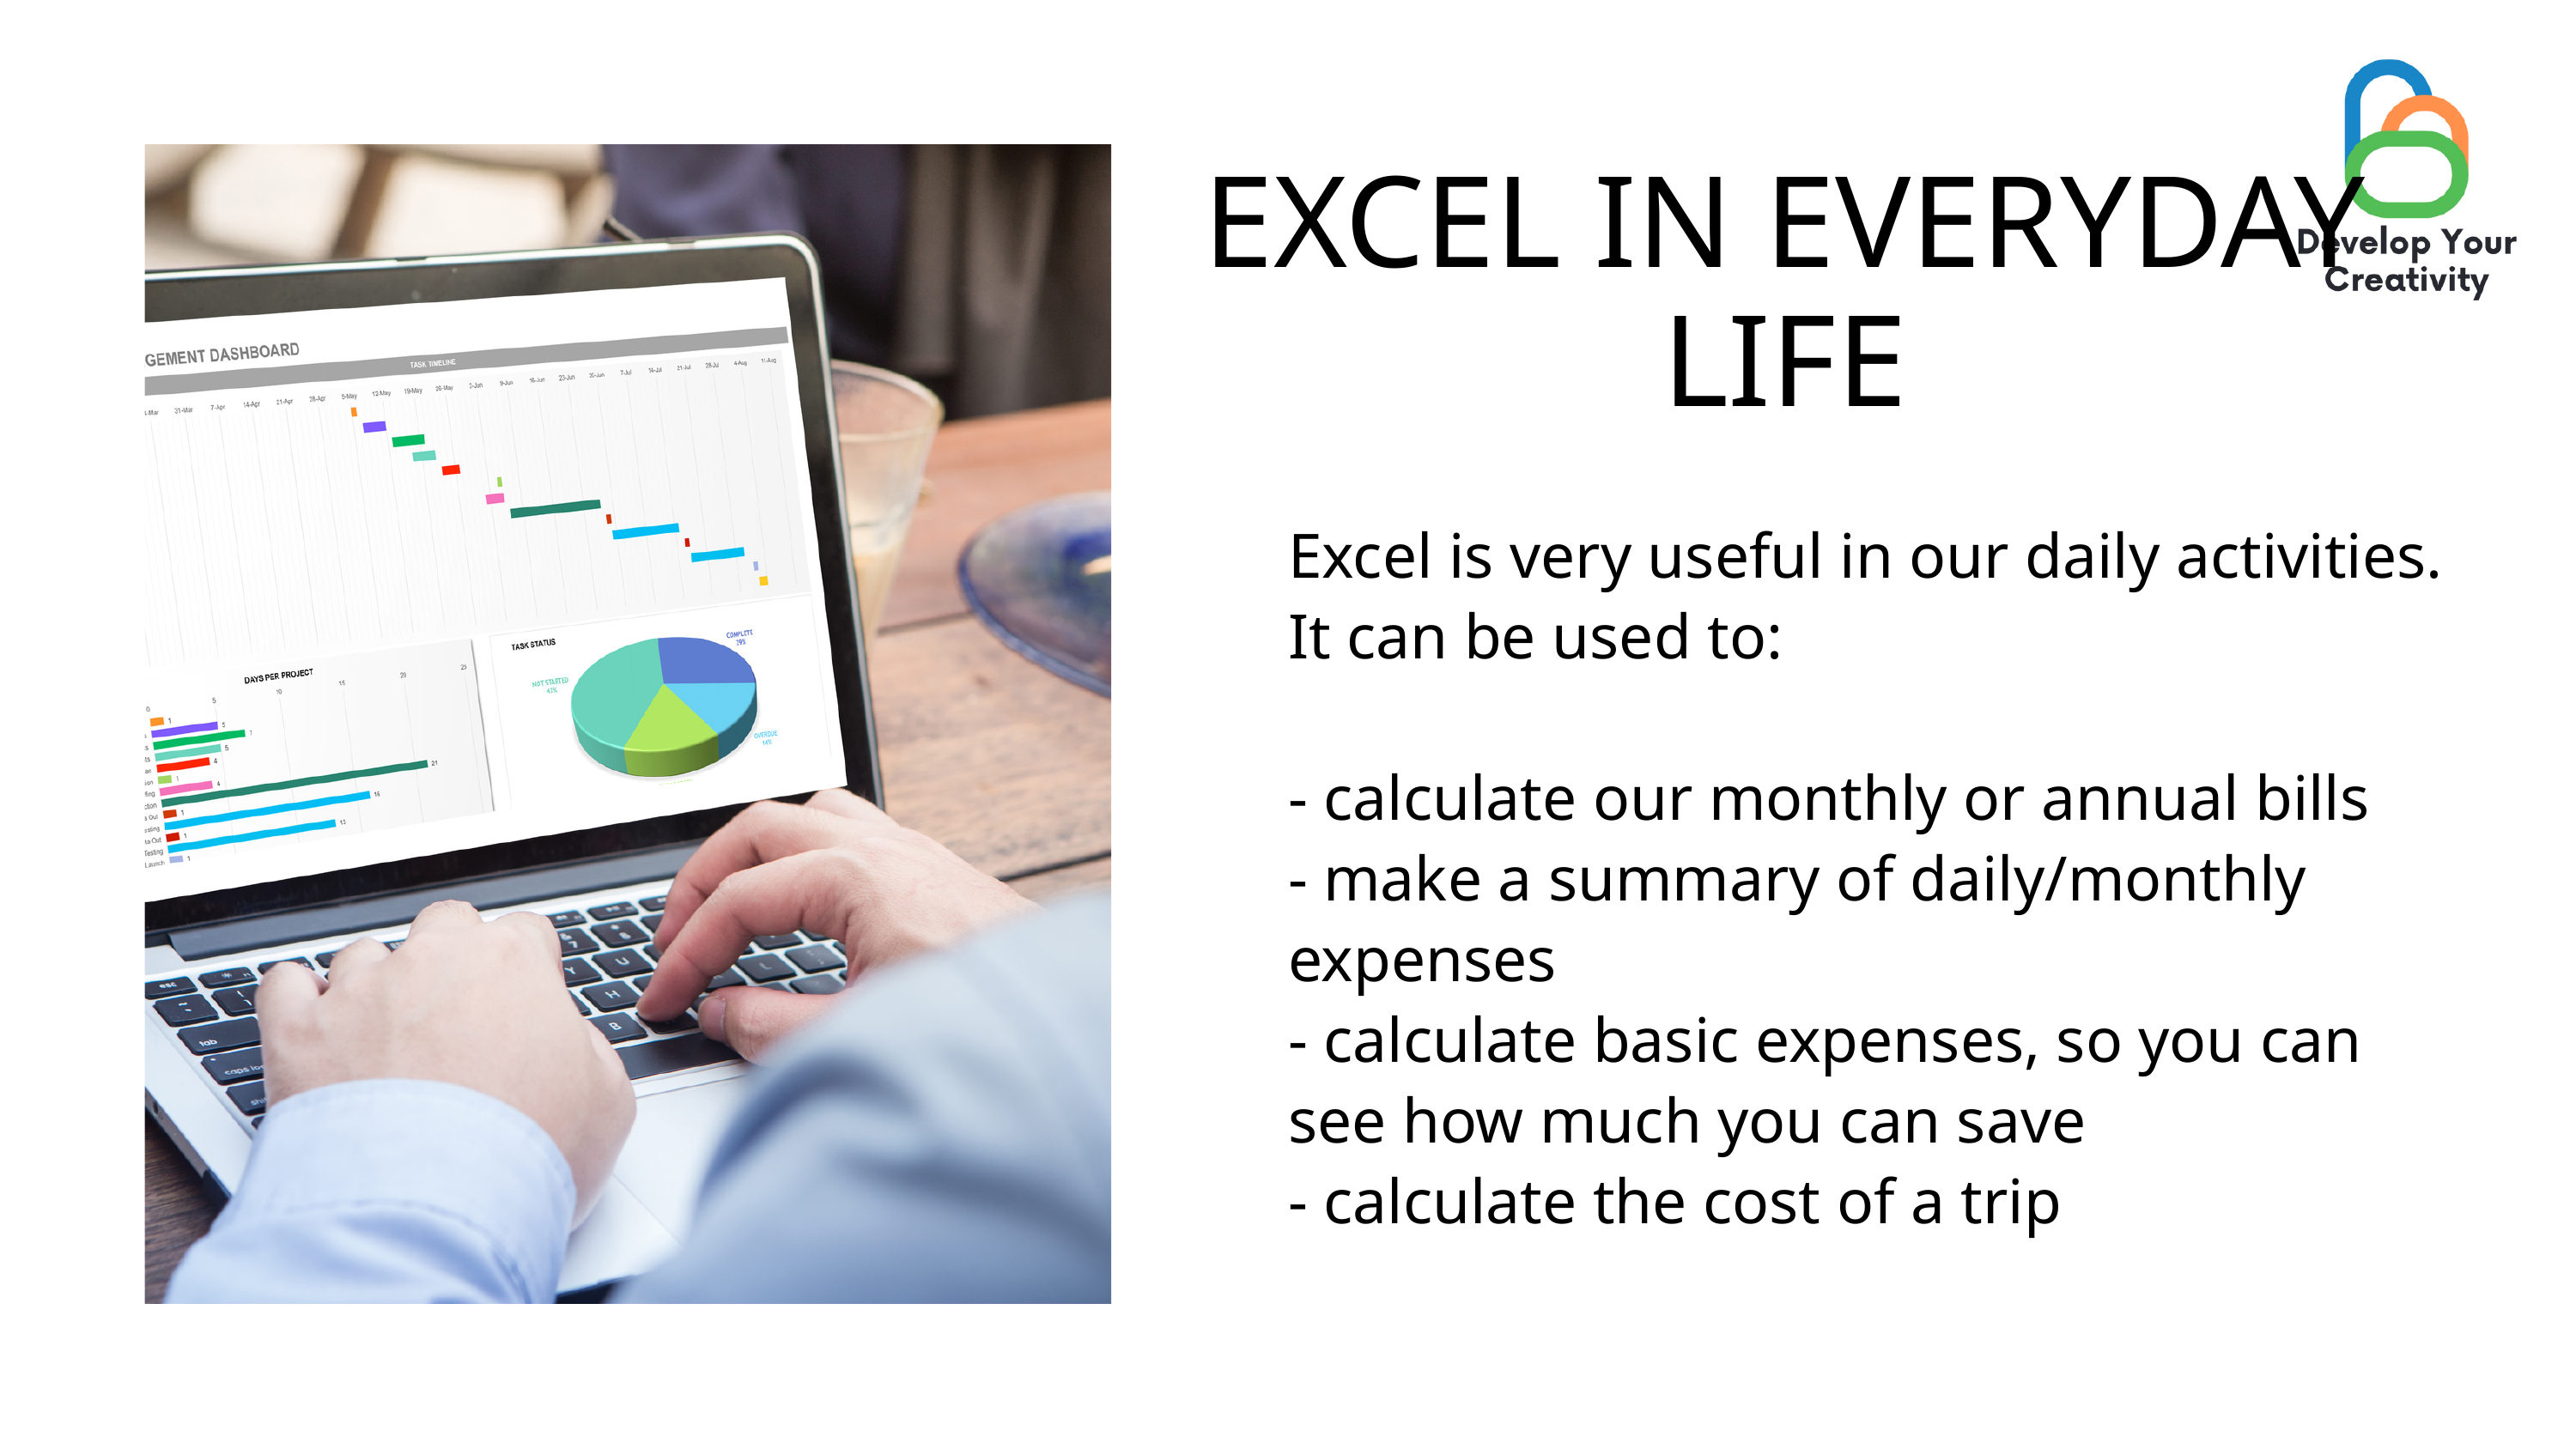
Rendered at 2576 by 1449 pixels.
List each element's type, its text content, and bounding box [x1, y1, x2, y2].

text_box [144, 144, 1112, 1304]
text_box EXCEL IN EVERYDAY LIFE [1163, 154, 2406, 432]
text_box [2178, 0, 2576, 397]
text_box Excel is very useful in our daily activities. It can be used to: - calculate our monthly or annual bills - make a summary of daily/monthly expenses - calculate basic expenses, so you can see how much you can save - calculate the cost of a trip [1287, 509, 2474, 1318]
